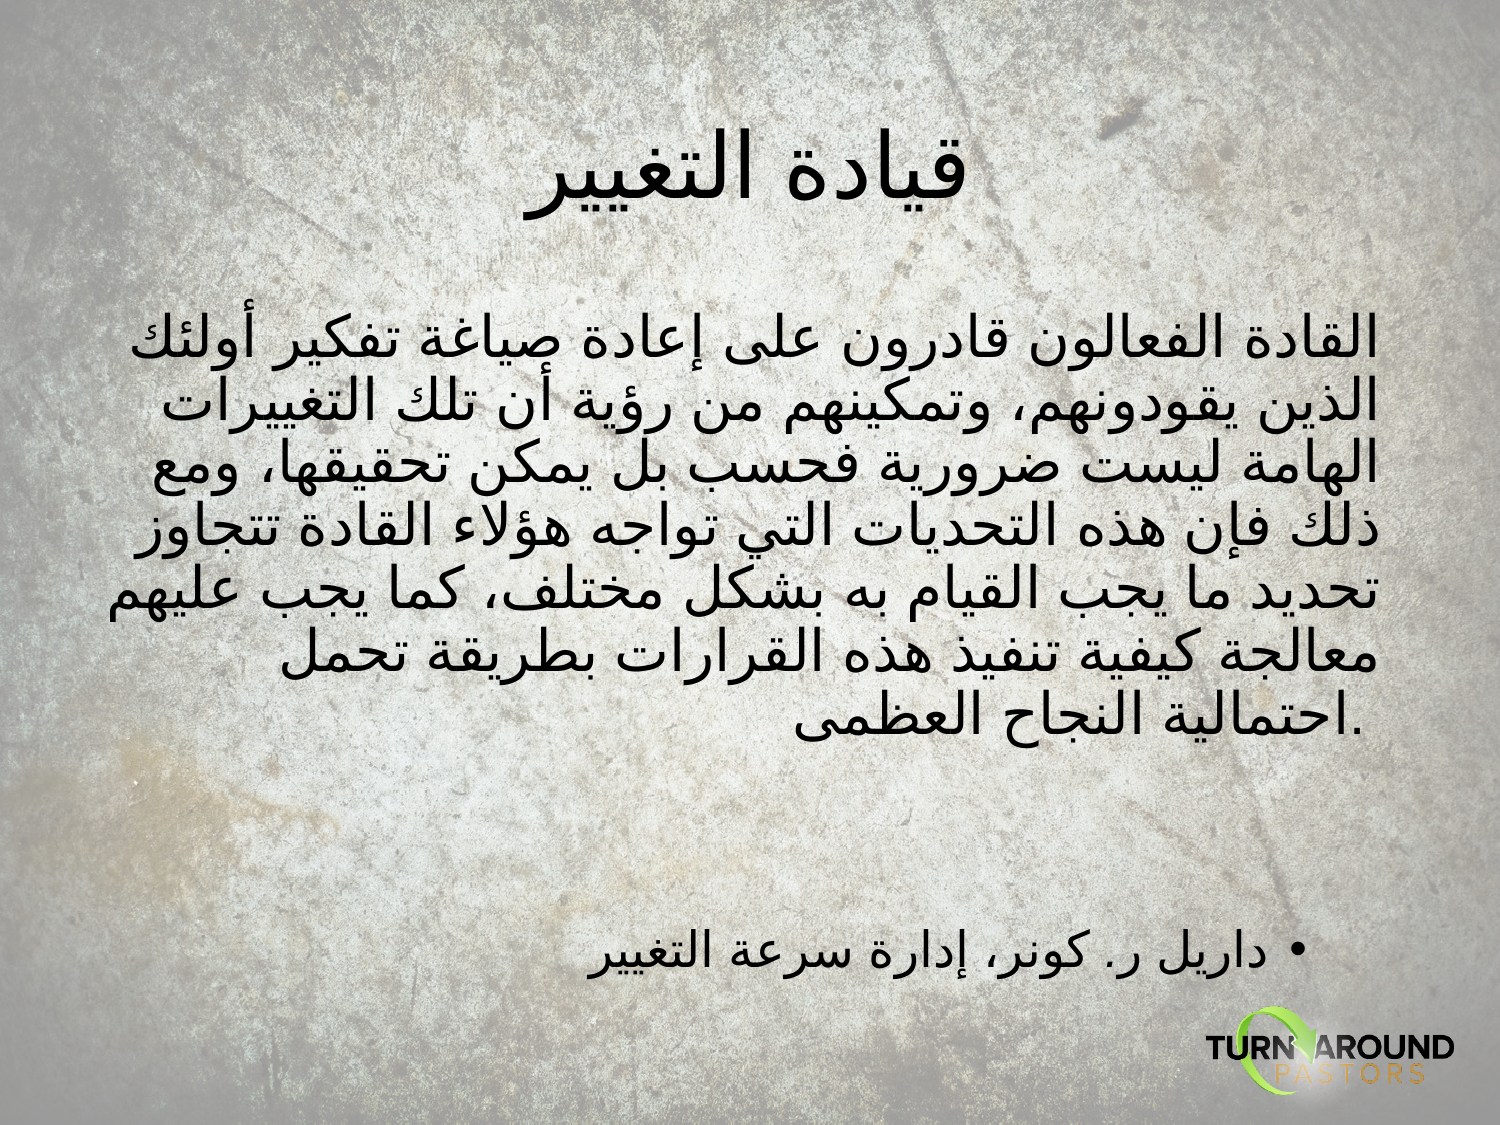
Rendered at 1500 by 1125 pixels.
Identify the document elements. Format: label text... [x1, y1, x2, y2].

list القادة الفعالون قادرون على إعادة صياغة تفكير أولئك الذين يقودونهم، وتمكينهم من رؤية أن تلك التغييرات الهامة ليست ضرورية فحسب بل يمكن تحقيقها، ومع ذلك فإن هذه التحديات التي تواجه هؤلاء القادة تتجاوز تحديد ما يجب القيام به بشكل مختلف، كما يجب عليهم معالجة كيفية تنفيذ هذه القرارات بطريقة تحمل احتمالية النجاح العظمى. داريل ر. كونر، إدارة سرعة التغيير [80, 299, 1397, 1014]
title قيادة التغيير [103, 59, 1397, 278]
picture [1206, 1004, 1454, 1114]
